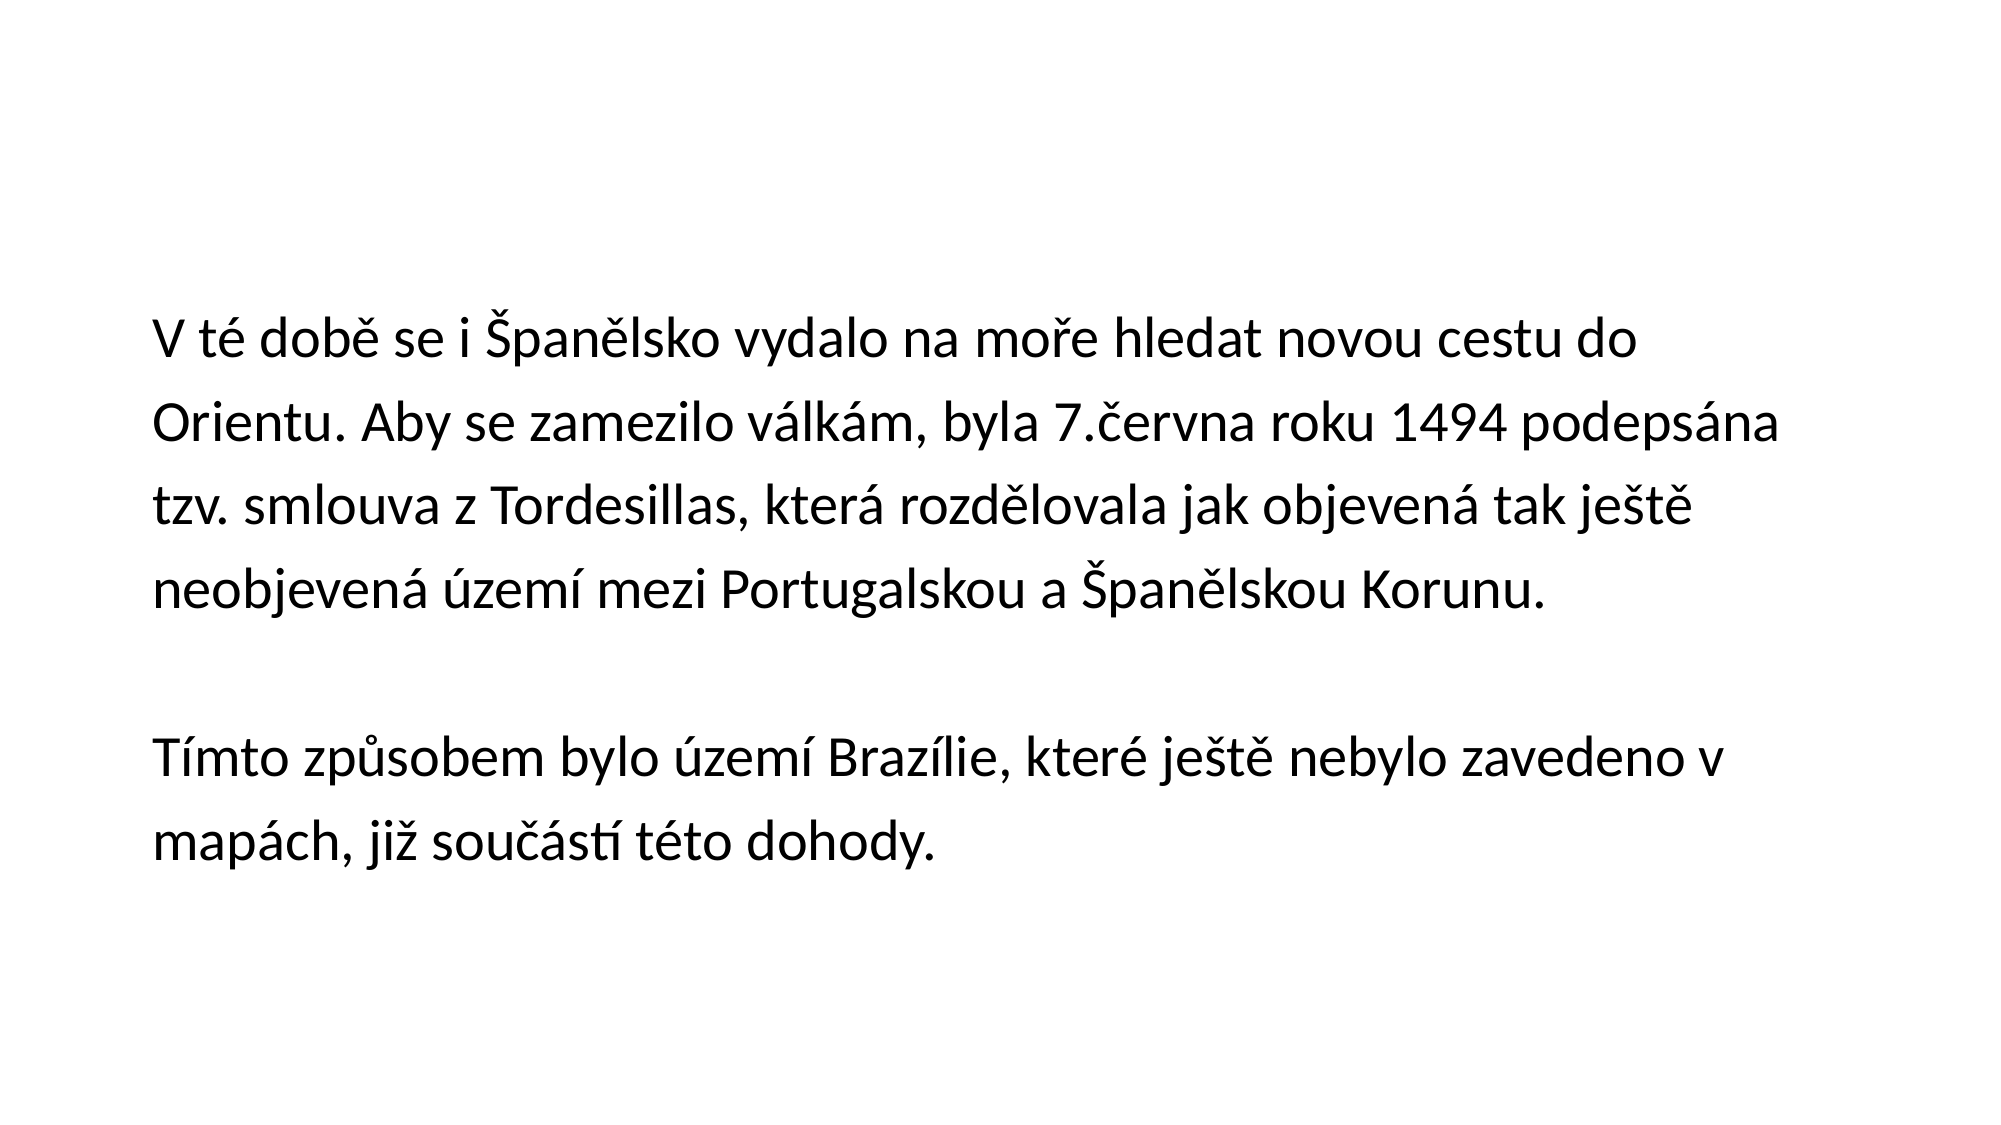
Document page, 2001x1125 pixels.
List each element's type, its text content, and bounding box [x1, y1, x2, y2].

list V té době se i Španělsko vydalo na moře hledat novou cestu do Orientu. Aby se zamezilo válkám, byla 7.června roku 1494 podepsána tzv. smlouva z Tordesillas, která rozdělovala jak objevená tak ještě neobjevená území mezi Portugalskou a Španělskou Korunu. Tímto způsobem bylo území Brazílie, které ještě nebylo zavedeno v mapách, již součástí této dohody. [137, 299, 1863, 1014]
